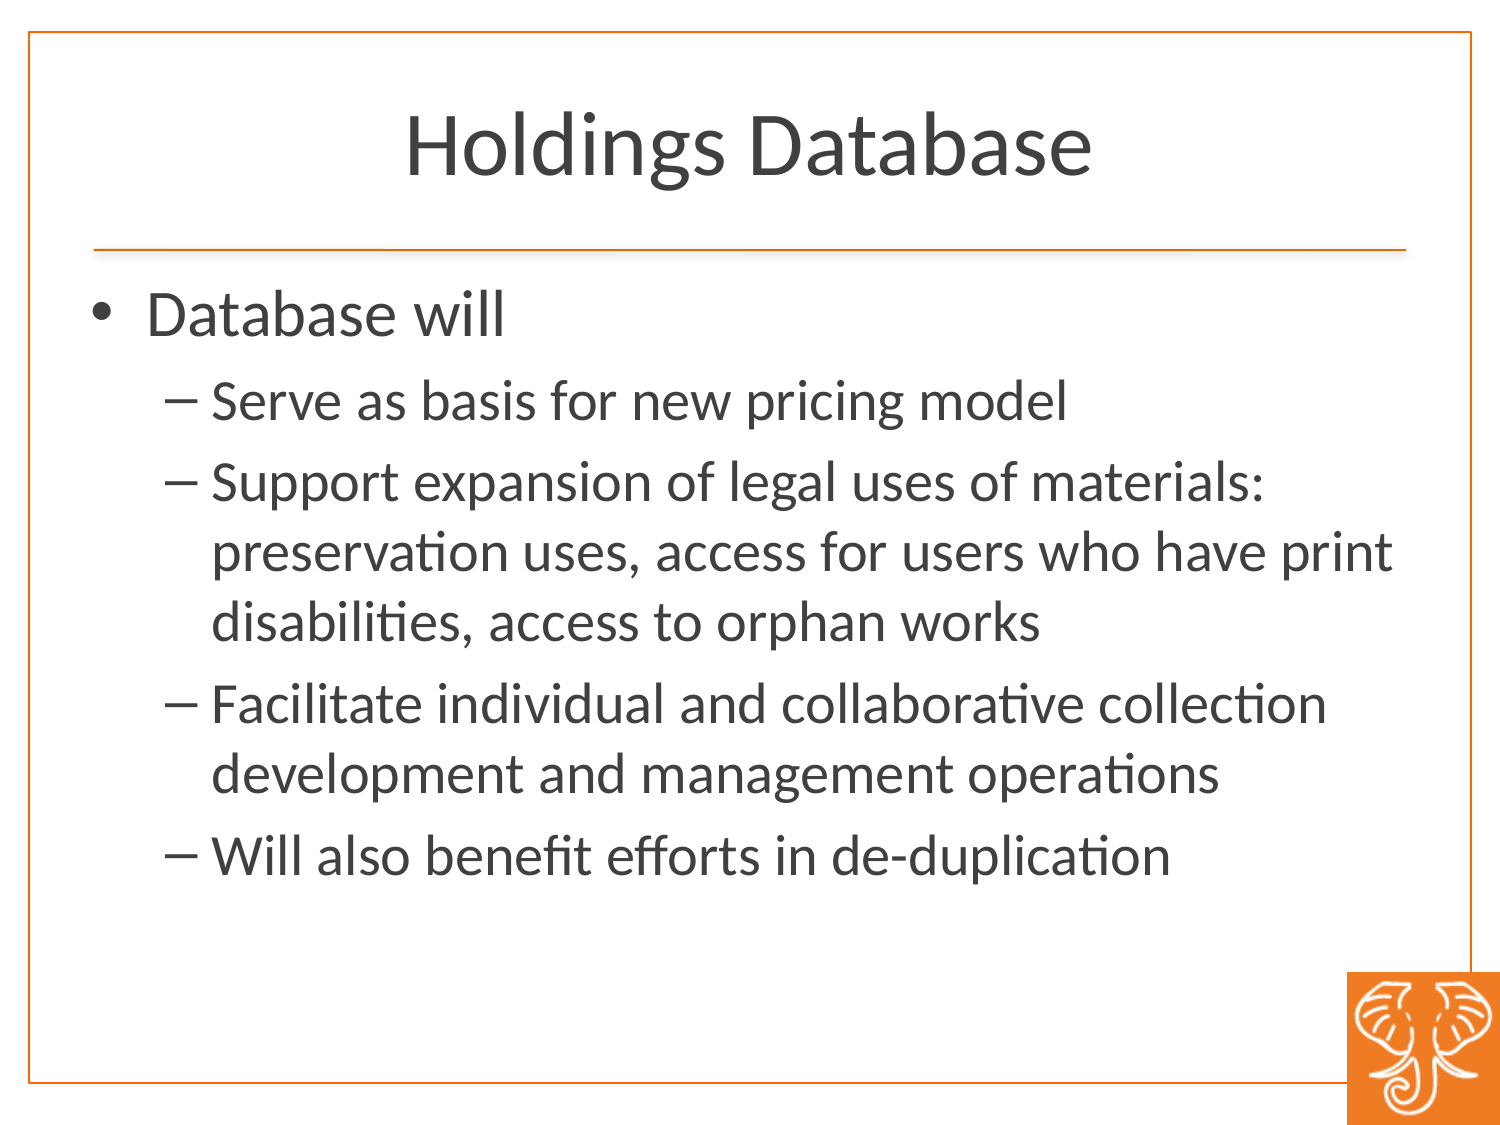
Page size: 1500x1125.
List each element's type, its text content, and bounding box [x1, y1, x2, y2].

list Database will Serve as basis for new pricing model Support expansion of legal uses of materials: preservation uses, access for users who have print disabilities, access to orphan works Facilitate individual and collaborative collection development and management operations Will also benefit efforts in de-duplication [75, 262, 1425, 1066]
title Holdings Database [75, 45, 1425, 233]
picture [1347, 972, 1500, 1125]
